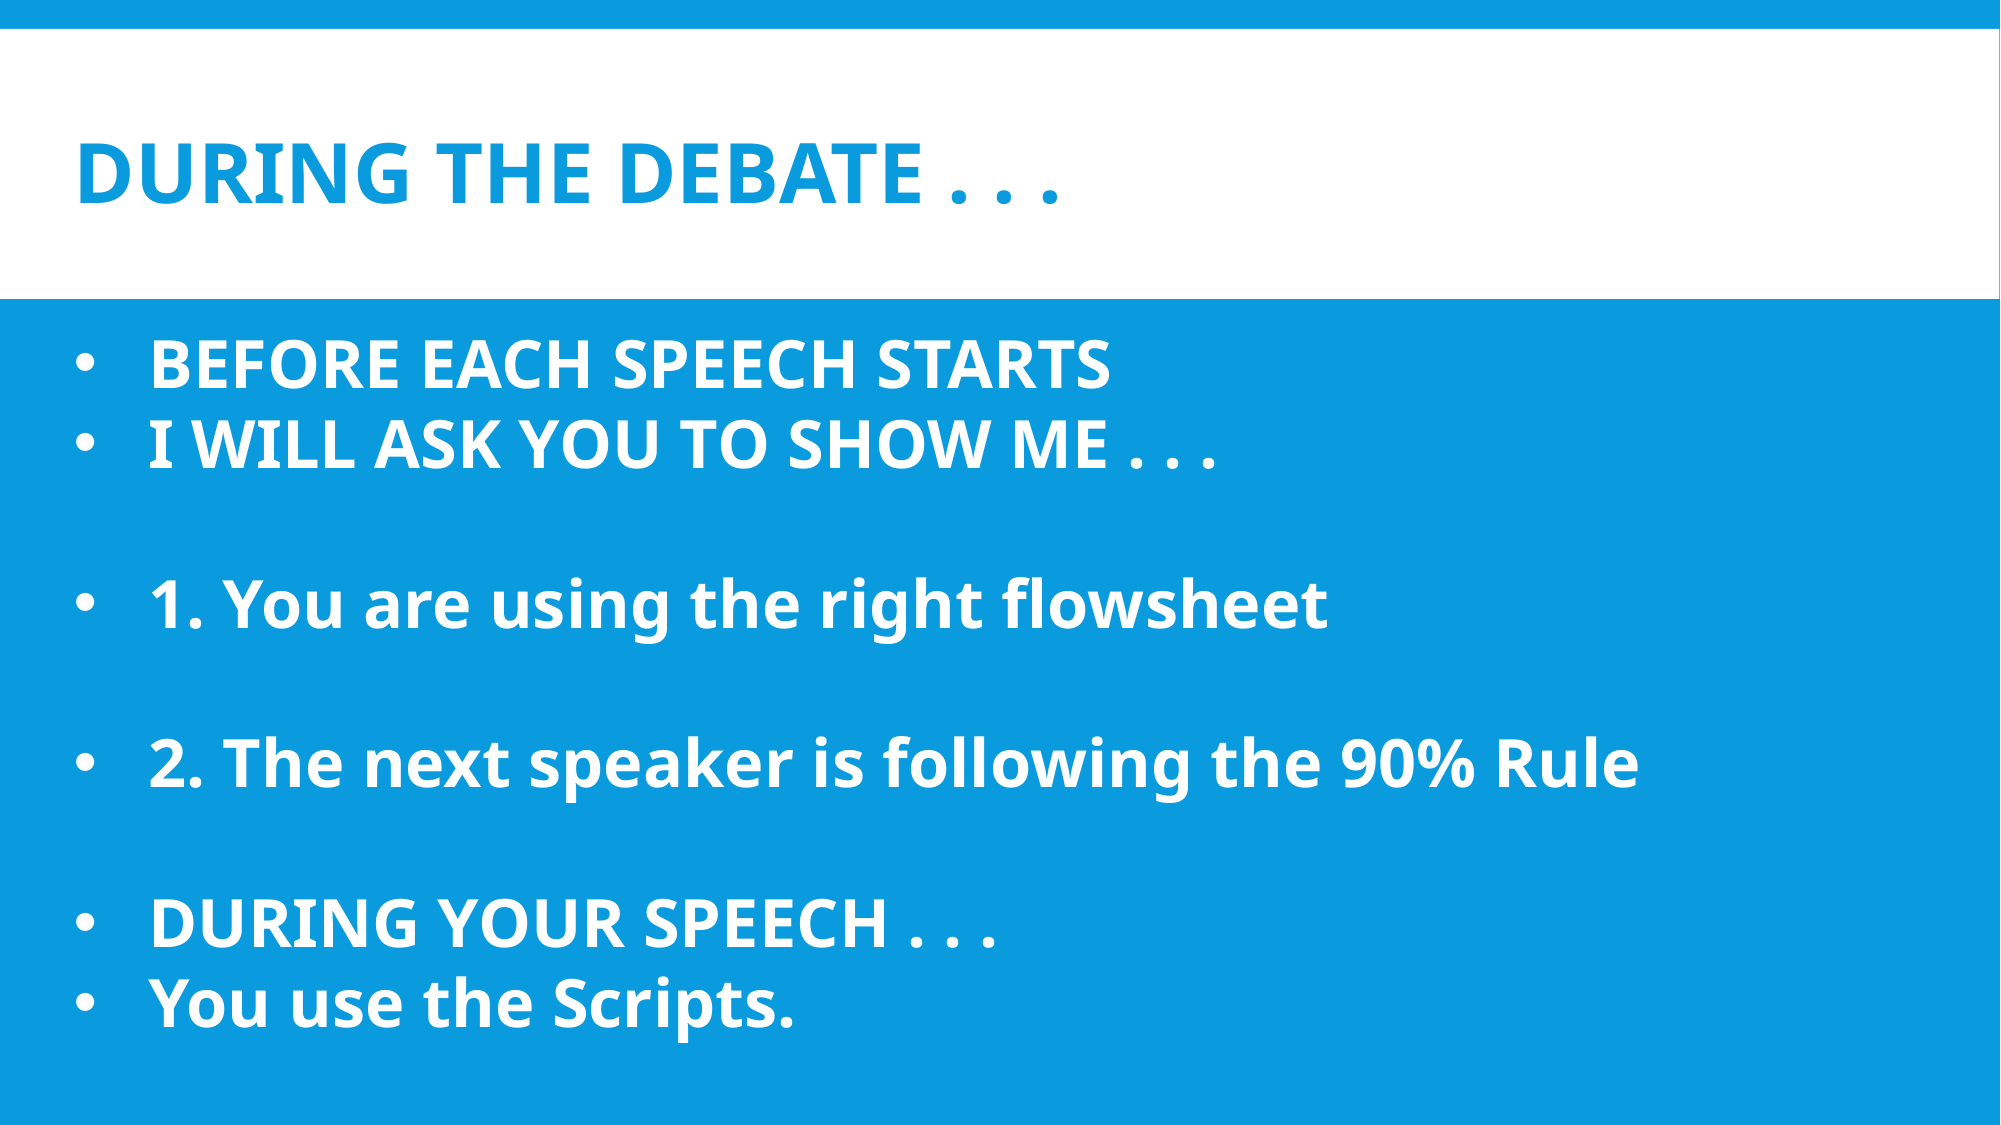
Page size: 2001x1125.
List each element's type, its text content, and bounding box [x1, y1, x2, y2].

title DURING THE DEBATE . . . [58, 46, 1730, 295]
text_box BEFORE EACH SPEECH STARTS I WILL ASK YOU TO SHOW ME . . . 1. You are using the right flowsheet 2. The next speaker is following the 90% Rule DURING YOUR SPEECH . . . You use the Scripts. [58, 314, 1943, 1119]
